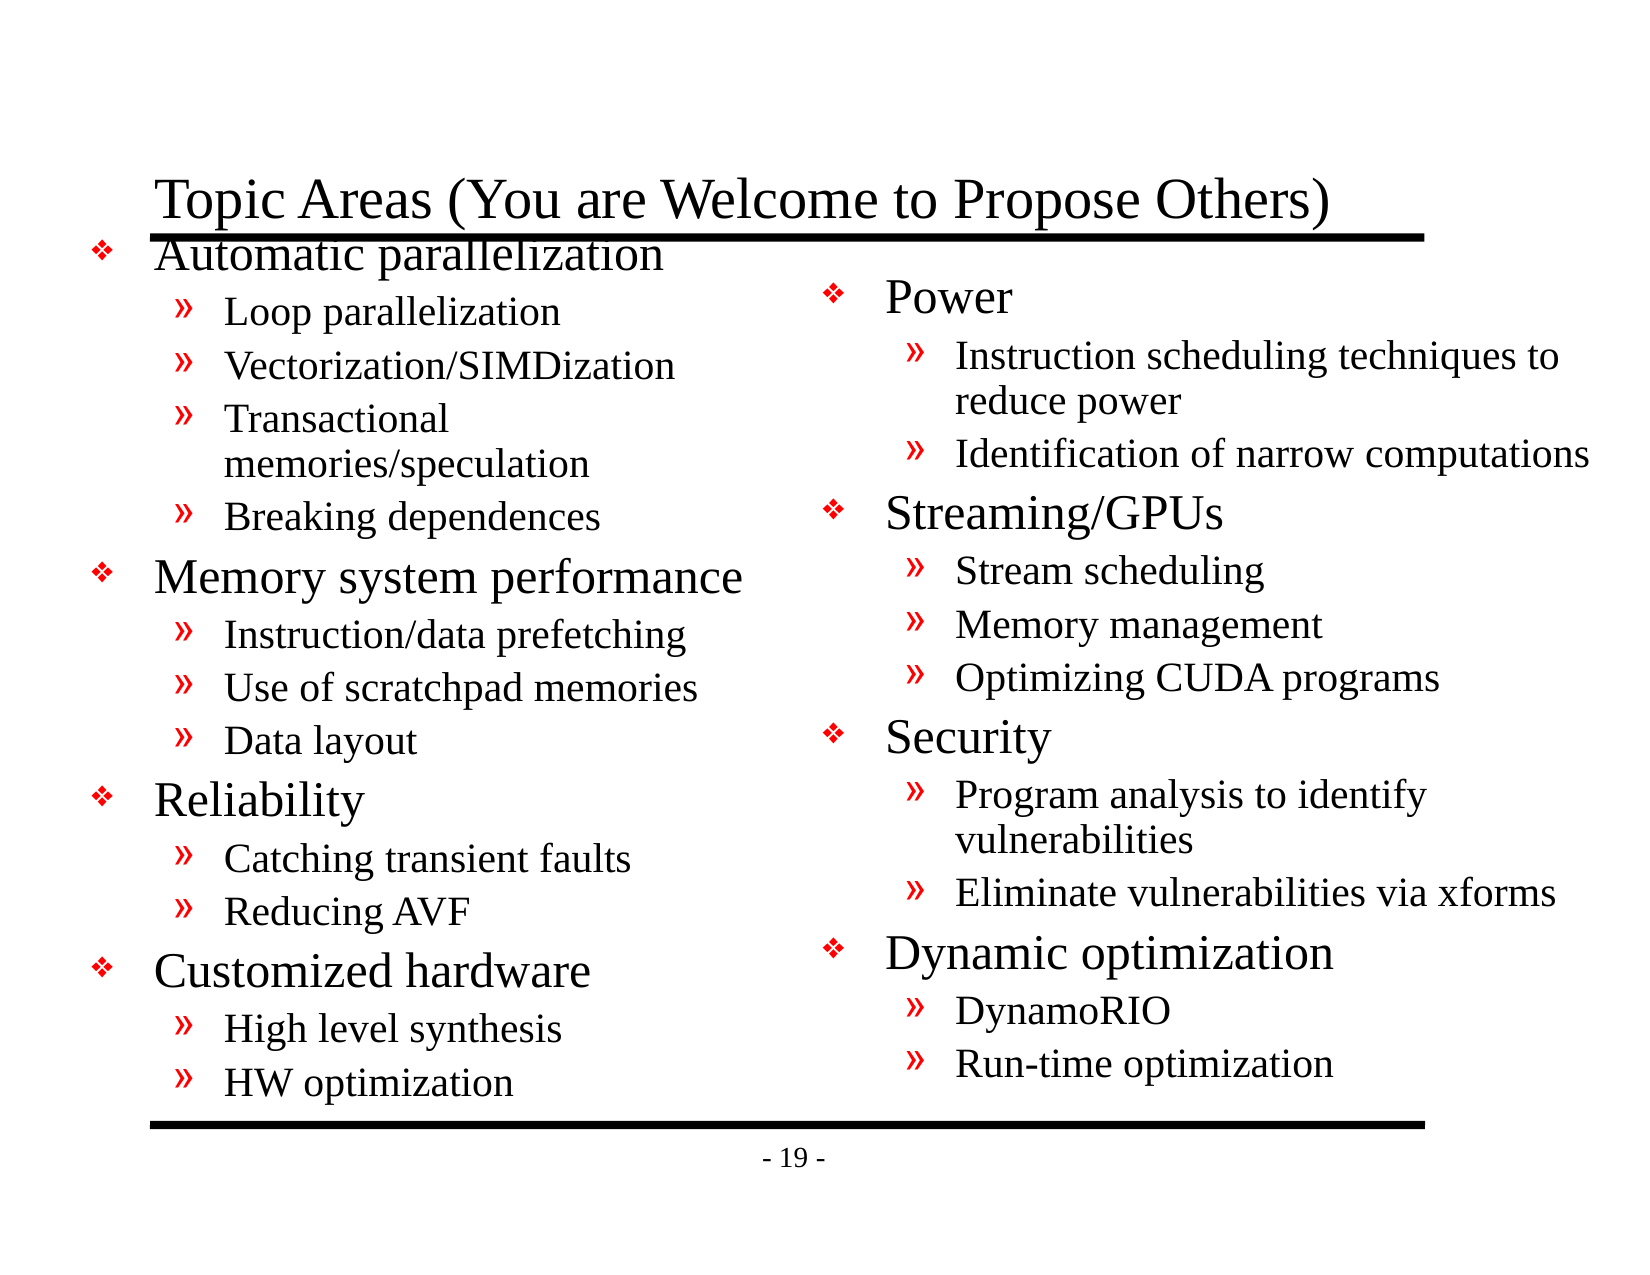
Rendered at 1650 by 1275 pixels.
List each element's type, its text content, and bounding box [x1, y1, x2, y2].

title Topic Areas (You are Welcome to Propose Others) [137, 137, 1413, 238]
list Power Instruction scheduling techniques to reduce power Identification of narrow computations Streaming/GPUs Stream scheduling Memory management Optimizing CUDA programs Security Program analysis to identify vulnerabilities Eliminate vulnerabilities via xforms Dynamic optimization DynamoRIO Run-time optimization [806, 262, 1613, 1119]
list Automatic parallelization Loop parallelization Vectorization/SIMDization Transactional memories/speculation Breaking dependences Memory system performance Instruction/data prefetching Use of scratchpad memories Data layout Reliability Catching transient faults Reducing AVF Customized hardware High level synthesis HW optimization [75, 219, 782, 1075]
